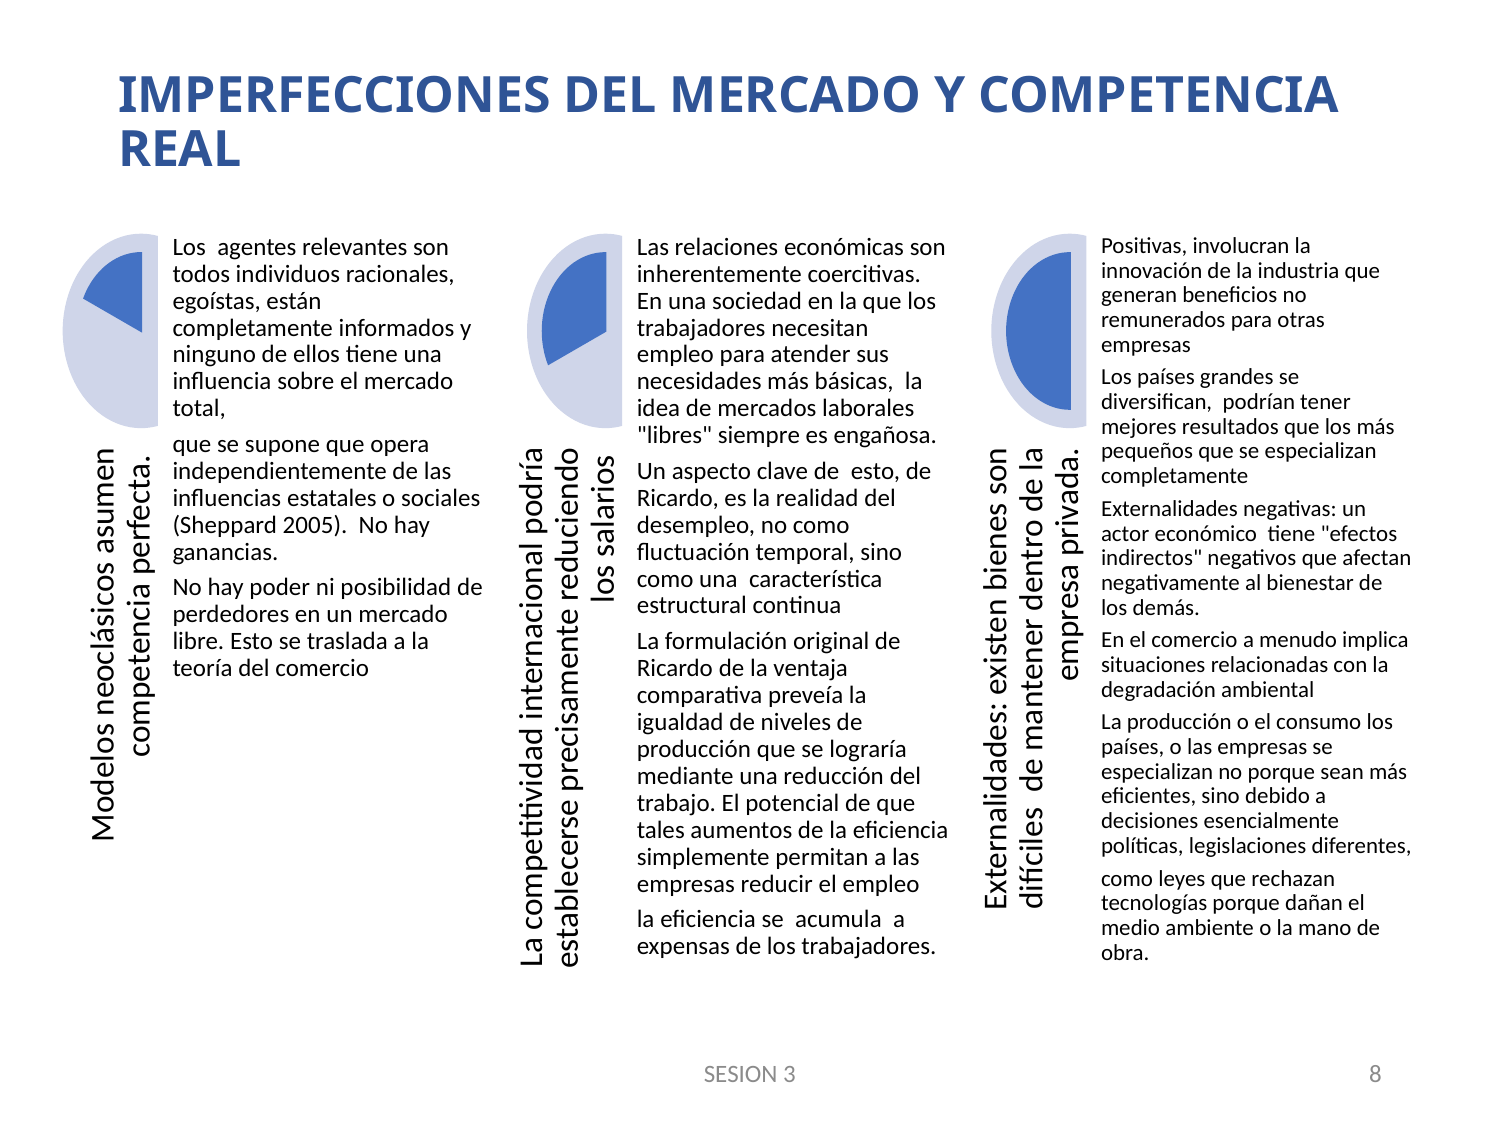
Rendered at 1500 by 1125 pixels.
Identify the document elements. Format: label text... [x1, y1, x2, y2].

slide_number 8 [1059, 1042, 1397, 1103]
footer SESION 3 [496, 1042, 1004, 1103]
title IMPERFECCIONES DEL MERCADO Y COMPETENCIA REAL [103, 59, 1397, 187]
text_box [62, 233, 1415, 1012]
